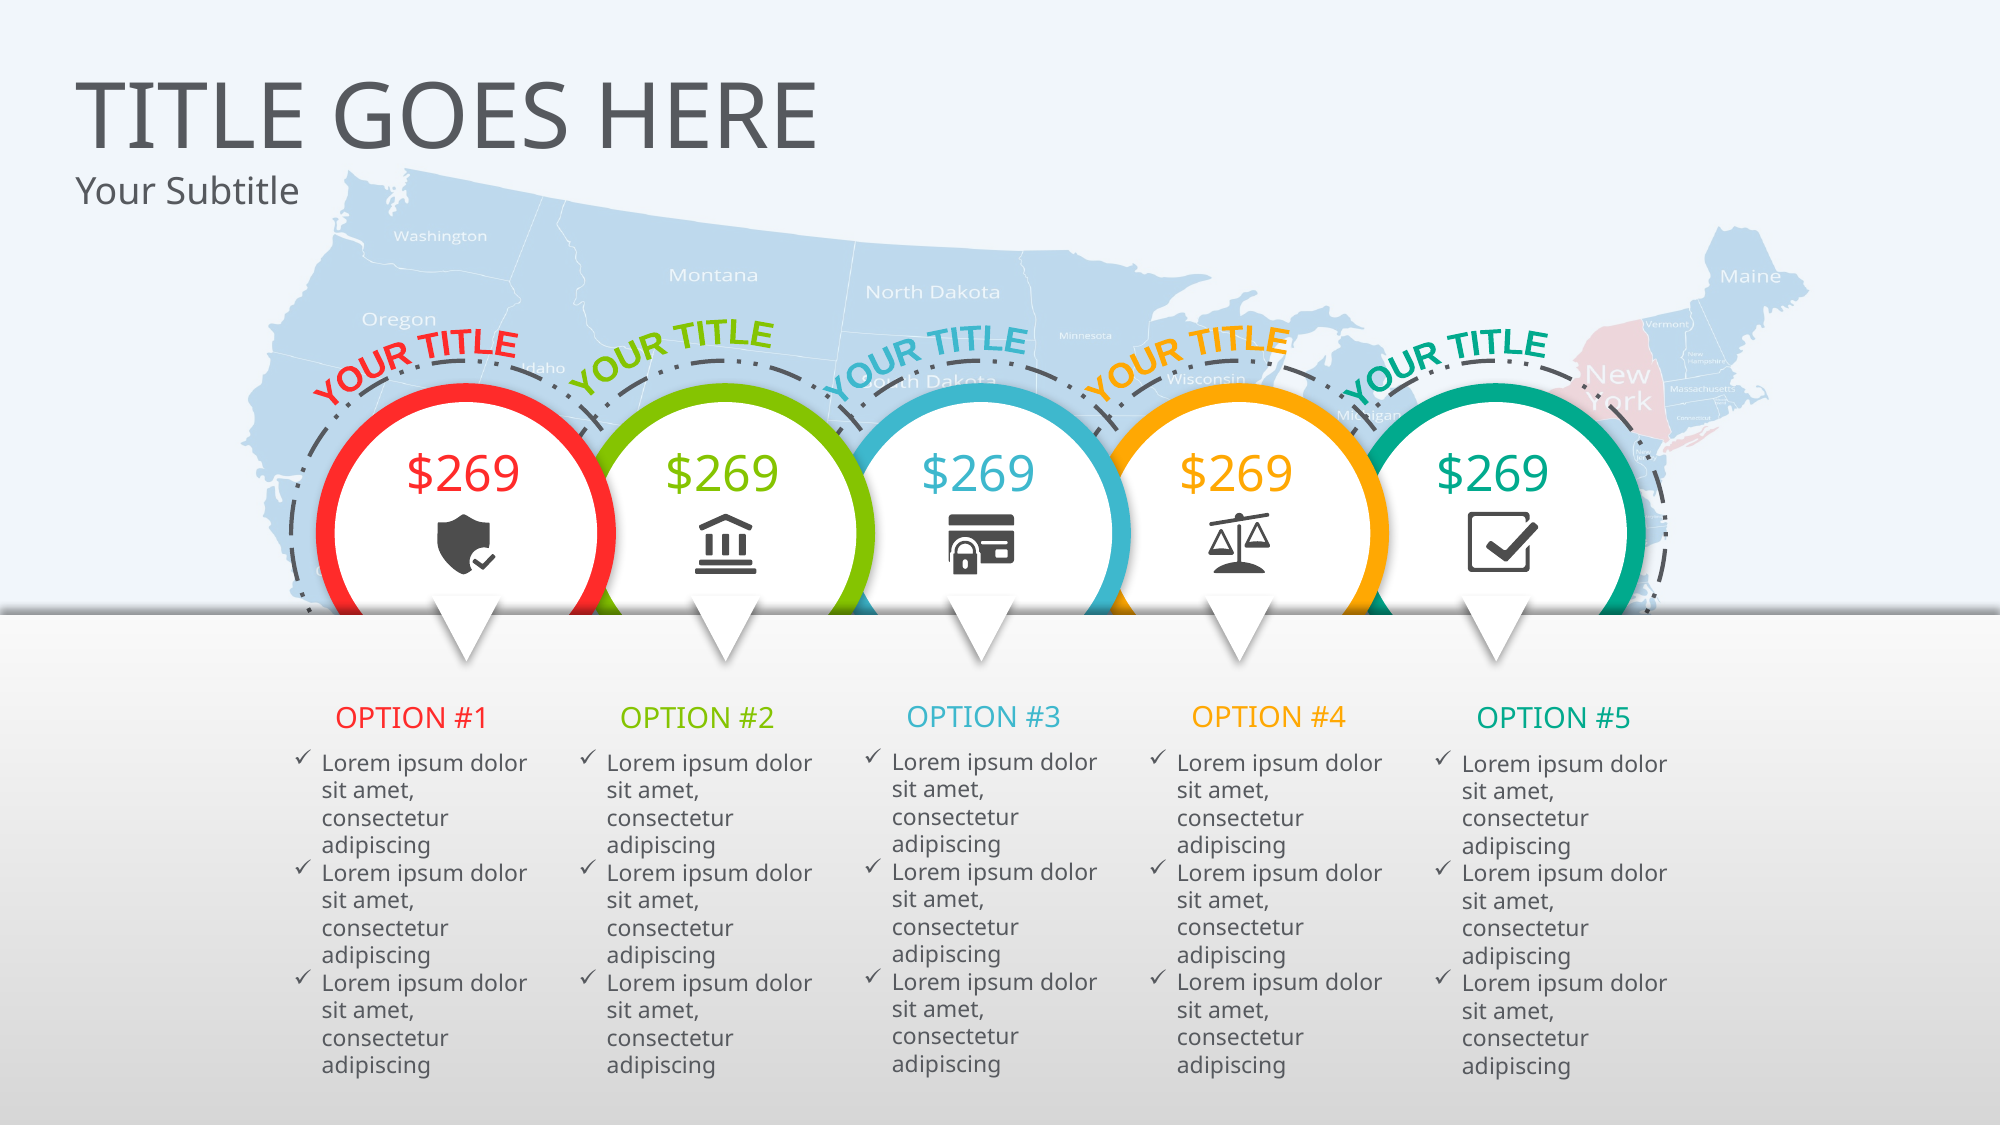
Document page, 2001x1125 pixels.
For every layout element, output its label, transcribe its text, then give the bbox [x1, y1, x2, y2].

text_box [437, 514, 496, 575]
text_box [1149, 359, 1324, 383]
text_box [1208, 512, 1270, 573]
text_box [376, 359, 551, 383]
text_box OPTION #2 Lorem ipsum dolor sit amet, consectetur adipiscing Lorem ipsum dolor sit amet, consectetur adipiscing Lorem ipsum dolor sit amet, consectetur adipiscing [563, 691, 831, 1111]
text_box [1646, 450, 1667, 604]
text_box OPTION #5 Lorem ipsum dolor sit amet, consectetur adipiscing Lorem ipsum dolor sit amet, consectetur adipiscing Lorem ipsum dolor sit amet, consectetur adipiscing [1418, 692, 1689, 1111]
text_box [616, 383, 875, 684]
text_box TITLE GOES HERE Your Subtitle [60, 49, 1036, 220]
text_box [1390, 383, 1646, 684]
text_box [694, 513, 757, 574]
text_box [1467, 511, 1539, 572]
text_box OPTION #3 Lorem ipsum dolor sit amet, consectetur adipiscing Lorem ipsum dolor sit amet, consectetur adipiscing Lorem ipsum dolor sit amet, consectetur adipiscing [848, 690, 1119, 1110]
text_box [891, 359, 1066, 383]
text_box OPTION #1 Lorem ipsum dolor sit amet, consectetur adipiscing Lorem ipsum dolor sit amet, consectetur adipiscing Lorem ipsum dolor sit amet, consectetur adipiscing [278, 691, 547, 1111]
text_box OPTION #4 Lorem ipsum dolor sit amet, consectetur adipiscing Lorem ipsum dolor sit amet, consectetur adipiscing Lorem ipsum dolor sit amet, consectetur adipiscing [1133, 691, 1404, 1111]
text_box [290, 443, 315, 604]
text_box [635, 359, 810, 383]
text_box [0, 614, 2000, 1125]
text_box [1131, 383, 1390, 684]
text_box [875, 383, 1131, 684]
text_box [948, 514, 1015, 575]
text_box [315, 383, 616, 684]
text_box [1406, 359, 1581, 383]
